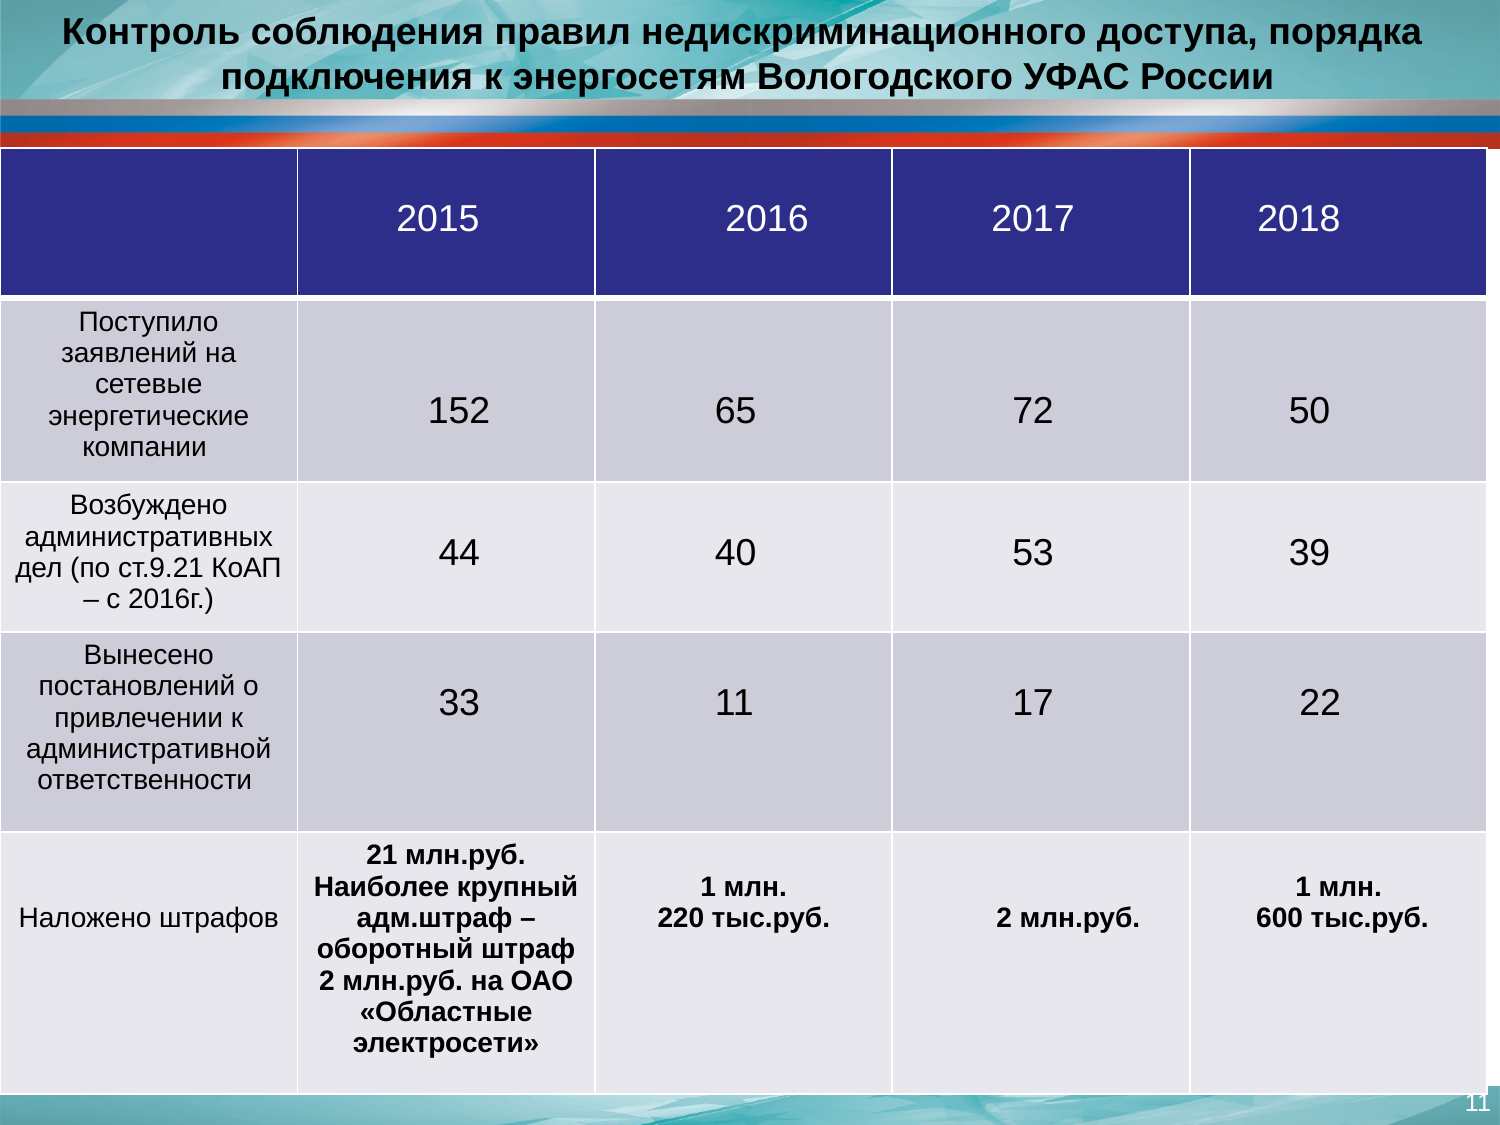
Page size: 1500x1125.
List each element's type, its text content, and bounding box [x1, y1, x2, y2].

table_cell 53 [893, 483, 1189, 631]
table_cell Поступило заявлений на сетевые энергетические компании [1, 301, 297, 481]
table_cell 40 [596, 483, 891, 631]
picture [0, 1095, 1155, 1125]
table_cell 1 млн. 220 тыс.руб. [596, 833, 891, 1093]
table_header [1, 149, 297, 295]
table_cell 11 [596, 633, 891, 831]
text_box Контроль соблюдения правил недискриминационного доступа, порядка подключения к энергосетям Вологодского УФАС России [34, 0, 1461, 105]
table_cell 22 [1191, 633, 1486, 831]
table_cell 72 [893, 301, 1189, 481]
table_cell 44 [298, 483, 594, 631]
table_cell 33 [298, 633, 594, 831]
table_cell 50 [1191, 301, 1486, 481]
table_cell 65 [596, 301, 891, 481]
slide_number 11 [1155, 1079, 1500, 1125]
table_header 2016 [596, 149, 891, 295]
table_cell Наложено штрафов [1, 833, 297, 1093]
table_cell 1 млн. 600 тыс.руб. [1191, 833, 1486, 1093]
table_cell Вынесено постановлений о привлечении к административной ответственности [1, 633, 297, 831]
table_cell 21 млн.руб. Наиболее крупный адм.штраф – оборотный штраф 2 млн.руб. на ОАО «Областные электросети» [298, 833, 594, 1093]
table_cell 17 [893, 633, 1189, 831]
table_cell Возбуждено административных дел (по ст.9.21 КоАП – с 2016г.) [1, 483, 297, 631]
table_cell 39 [1191, 483, 1486, 631]
picture [0, 0, 1500, 149]
table_cell 152 [298, 301, 594, 481]
table_header 2017 [893, 149, 1189, 295]
table_header 2015 [298, 149, 594, 295]
table_cell 2 млн.руб. [893, 833, 1189, 1093]
table_header 2018 [1191, 149, 1486, 295]
